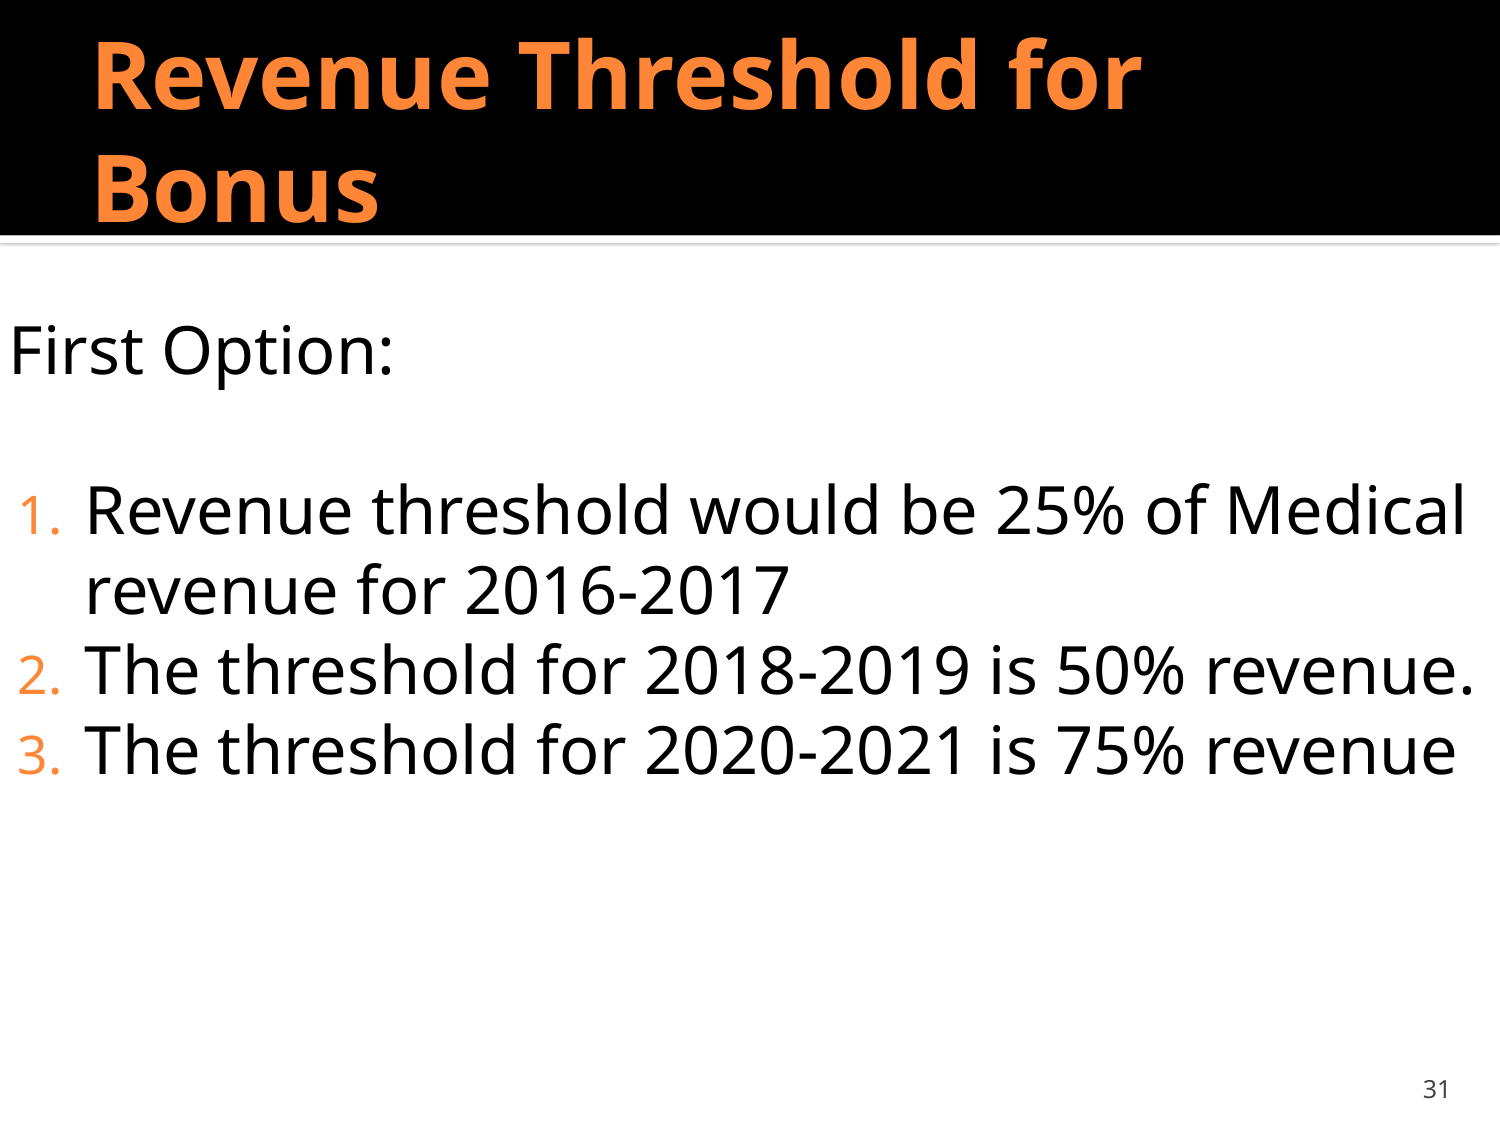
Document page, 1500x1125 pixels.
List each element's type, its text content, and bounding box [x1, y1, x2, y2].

slide_number 31 [1345, 1062, 1467, 1108]
list First Option: Revenue threshold would be 25% of Medical revenue for 2016-2017 The threshold for 2018-2019 is 50% revenue. The threshold for 2020-2021 is 75% revenue [0, 212, 1500, 1125]
title Revenue Threshold for Bonus [75, 25, 1425, 212]
